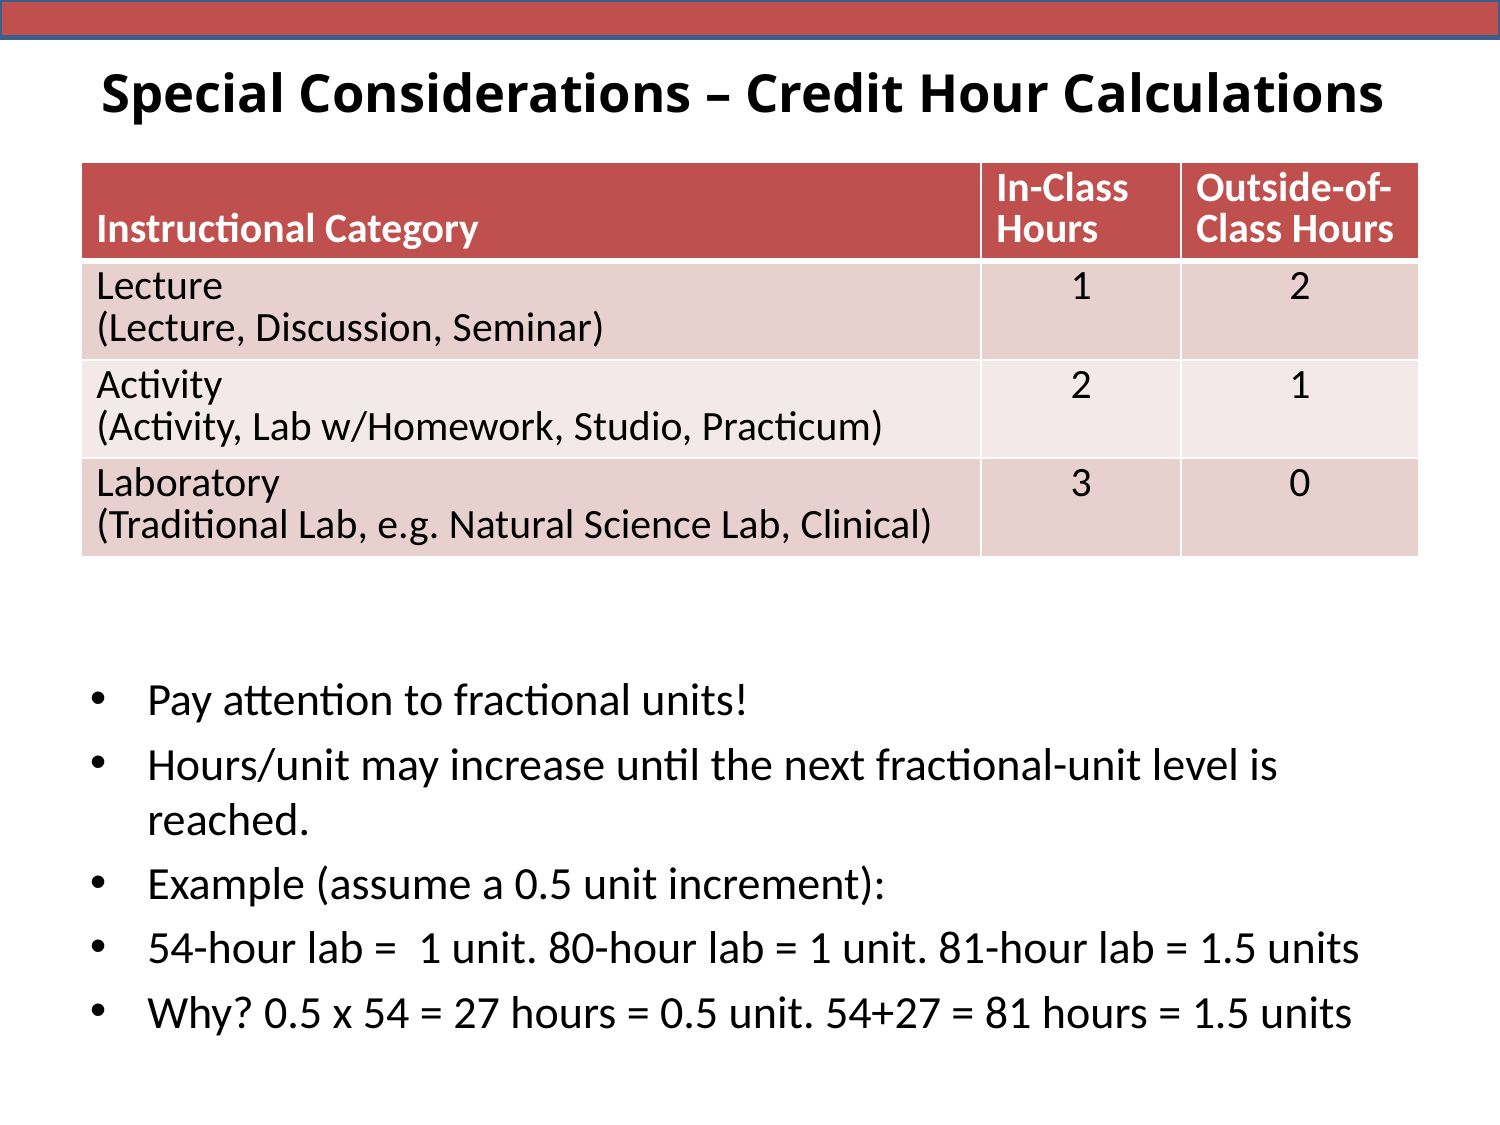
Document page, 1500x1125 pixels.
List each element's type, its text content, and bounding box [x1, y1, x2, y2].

list Pay attention to fractional units! Hours/unit may increase until the next fractional-unit level is reached. Example (assume a 0.5 unit increment): 54-hour lab = 1 unit. 80-hour lab = 1 unit. 81-hour lab = 1.5 units Why? 0.5 x 54 = 27 hours = 0.5 unit. 54+27 = 81 hours = 1.5 units [75, 662, 1425, 1050]
table_cell 2 [982, 361, 1180, 457]
table_cell Laboratory (Traditional Lab, e.g. Natural Science Lab, Clinical) [82, 459, 980, 556]
title Special Considerations – Credit Hour Calculations [24, 45, 1463, 138]
table_cell 0 [1182, 459, 1418, 556]
table_cell 3 [982, 459, 1180, 556]
table_header In-Class Hours [982, 163, 1180, 258]
list [75, 262, 738, 662]
text_box [0, 0, 1500, 40]
table_header Instructional Category [82, 163, 980, 258]
table_cell 2 [1182, 264, 1418, 359]
table_cell 1 [982, 264, 1180, 359]
table_cell 1 [1182, 361, 1418, 457]
table_header Outside-of-Class Hours [1182, 163, 1418, 258]
table_cell Lecture (Lecture, Discussion, Seminar) [82, 264, 980, 359]
table_cell Activity (Activity, Lab w/Homework, Studio, Practicum) [82, 361, 980, 457]
